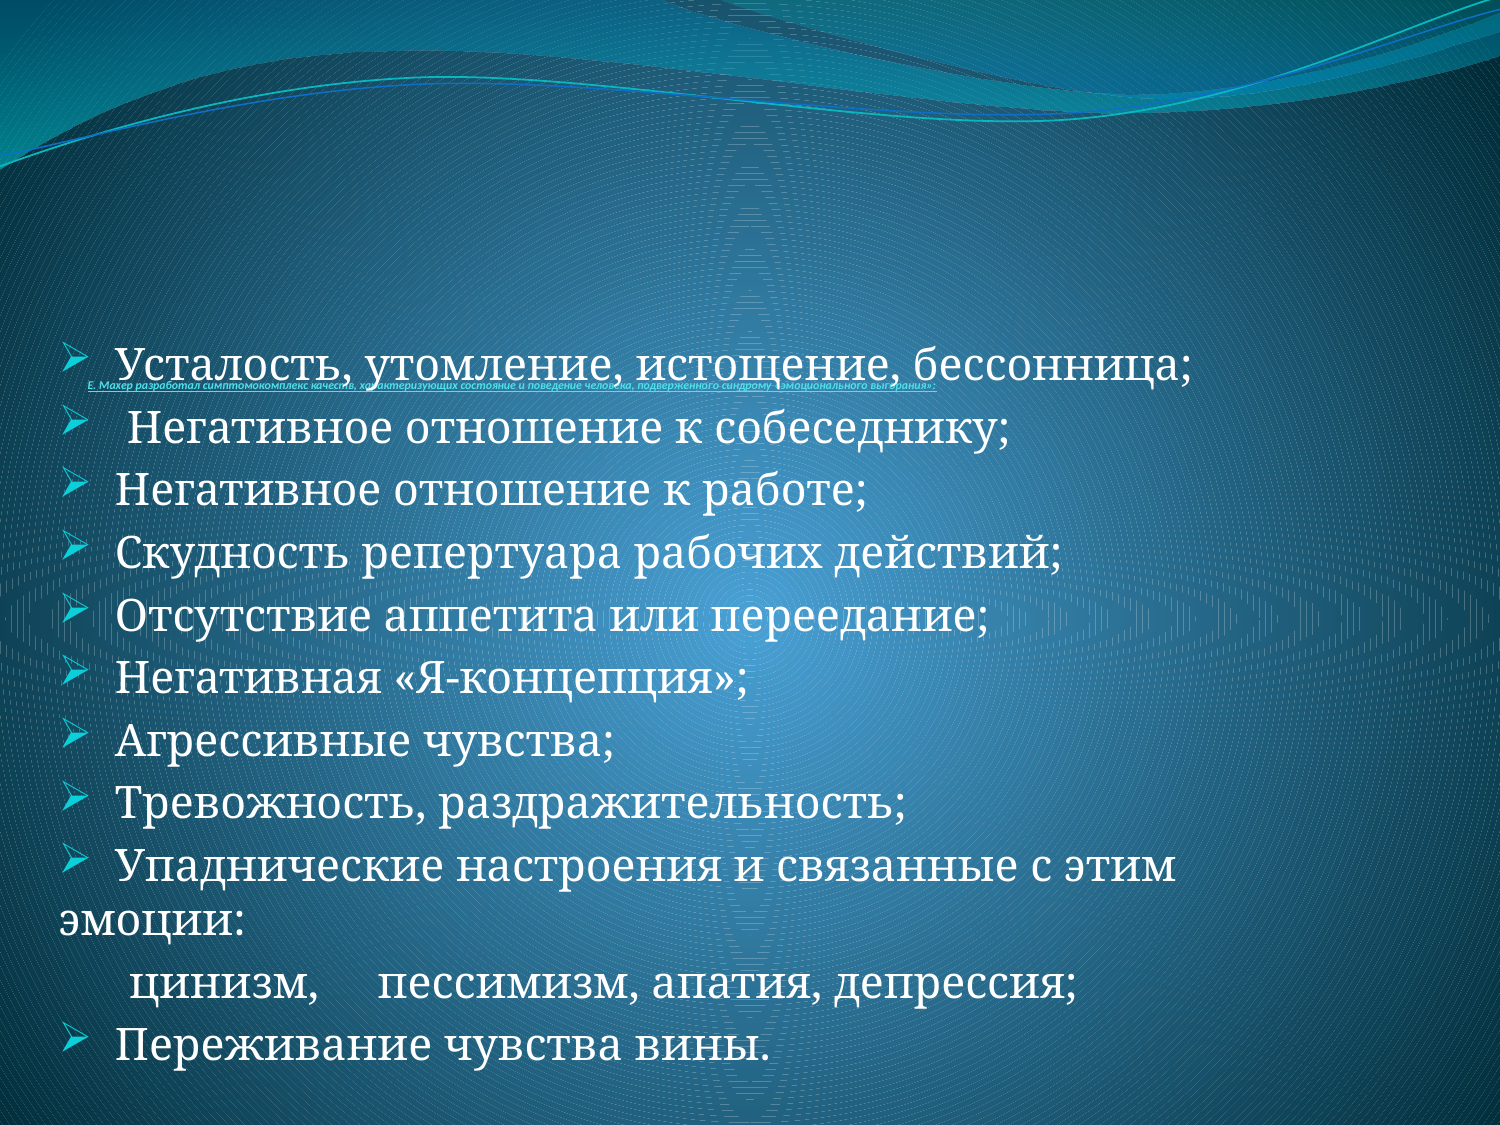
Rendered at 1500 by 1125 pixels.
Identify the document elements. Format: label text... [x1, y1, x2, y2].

subtitle Усталость, утомление, истощение, бессонница; Негативное отношение к собеседнику; Негативное отношение к работе; Скудность репертуара рабочих действий; Отсутствие аппетита или переедание; Негативная «Я-концепция»; Агрессивные чувства; Тревожность, раздражительность; Упаднические настроения и связанные с этим эмоции: цинизм, пессимизм, апатия, депрессия; Переживание чувства вины. [58, 327, 1353, 1079]
title Е. Махер разработал симптомокомплекс качеств, характеризующих состояние и поведение человека, подверженного синдрому «эмоционального выгорания»: [87, 224, 1376, 423]
